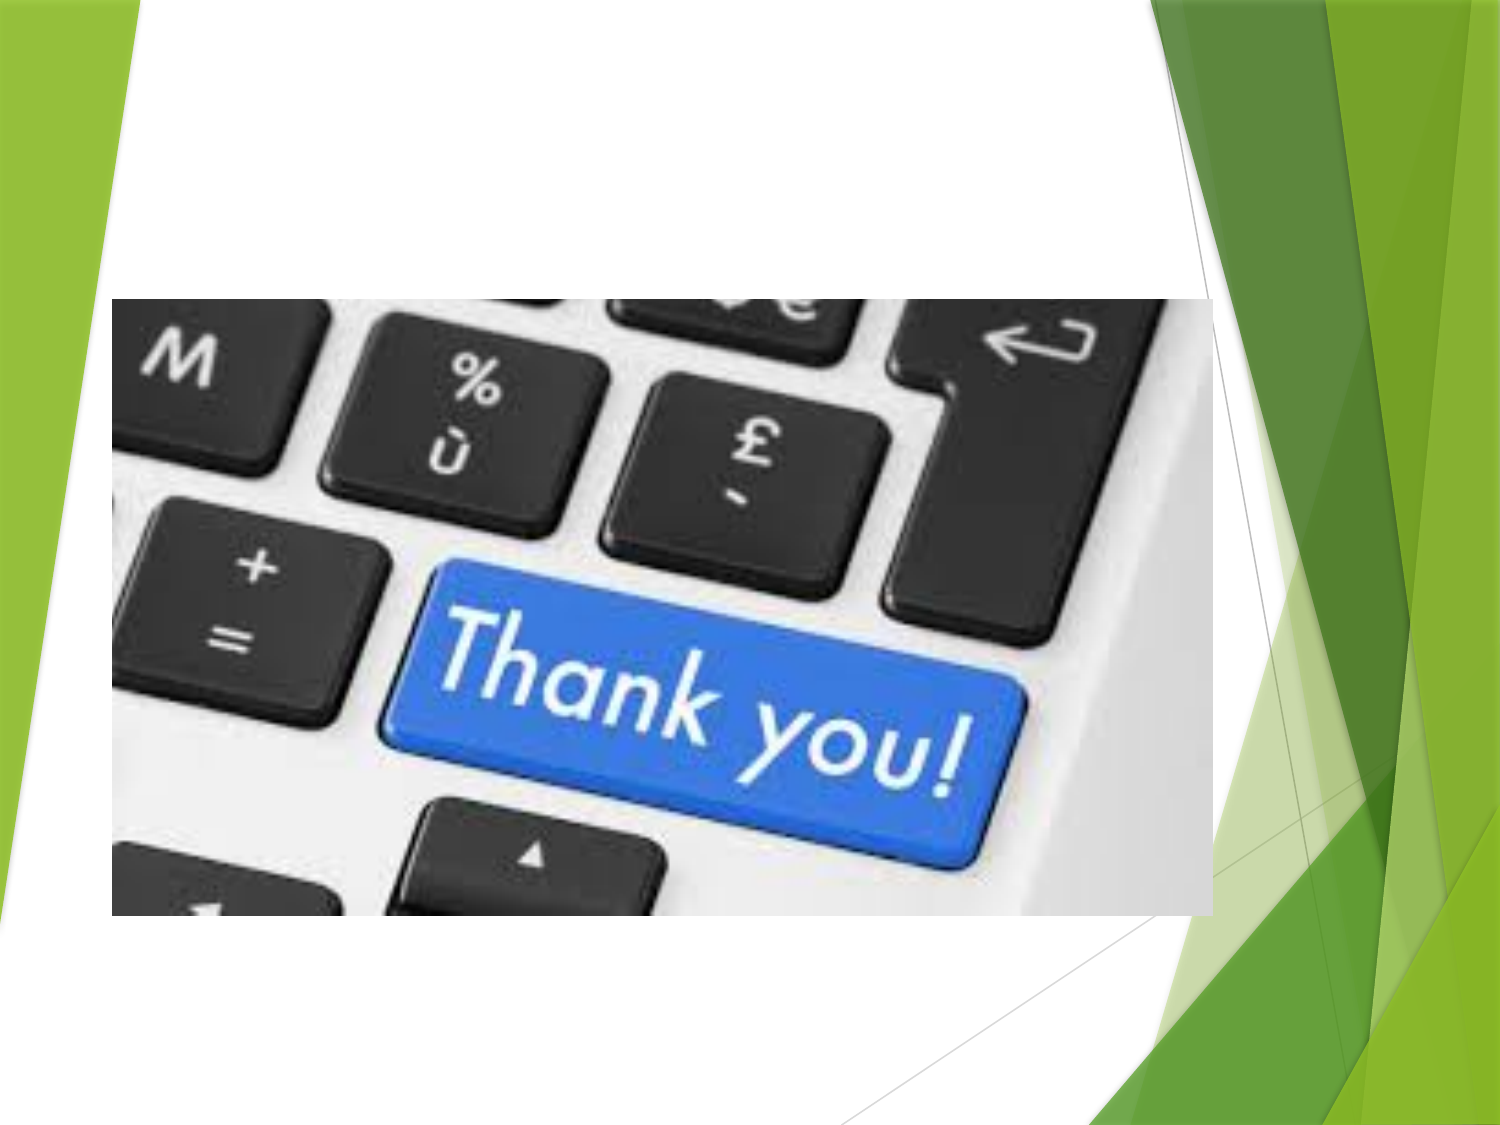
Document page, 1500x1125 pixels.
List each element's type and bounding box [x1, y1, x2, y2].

picture [111, 299, 1213, 917]
